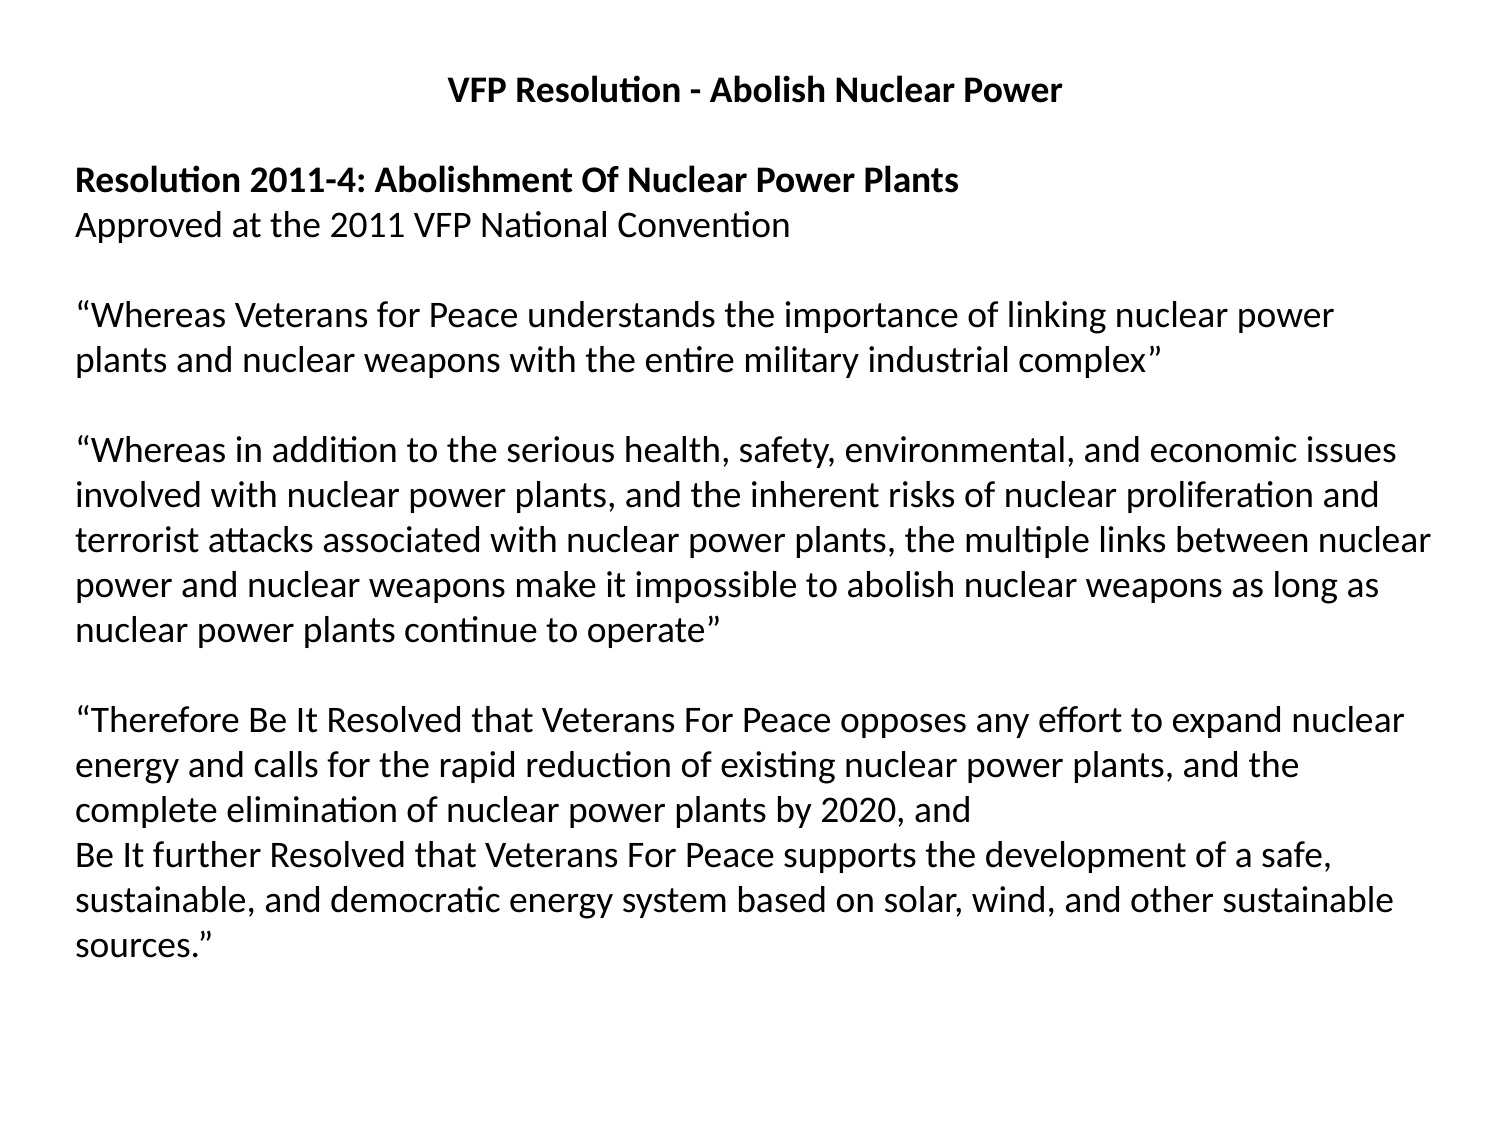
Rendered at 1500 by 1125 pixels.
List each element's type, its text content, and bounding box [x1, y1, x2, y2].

text_box VFP Resolution - Abolish Nuclear Power Resolution 2011-4: Abolishment Of Nuclear Power Plants Approved at the 2011 VFP National Convention “Whereas Veterans for Peace understands the importance of linking nuclear power plants and nuclear weapons with the entire military industrial complex” “Whereas in addition to the serious health, safety, environmental, and economic issues involved with nuclear power plants, and the inherent risks of nuclear proliferation and terrorist attacks associated with nuclear power plants, the multiple links between nuclear power and nuclear weapons make it impossible to abolish nuclear weapons as long as nuclear power plants continue to operate” “Therefore Be It Resolved that Veterans For Peace opposes any effort to expand nuclear energy and calls for the rapid reduction of existing nuclear power plants, and the complete elimination of nuclear power plants by 2020, and Be It further Resolved that Veterans For Peace supports the development of a safe, sustainable, and democratic energy system based on solar, wind, and other sustainable sources.” [60, 58, 1451, 973]
